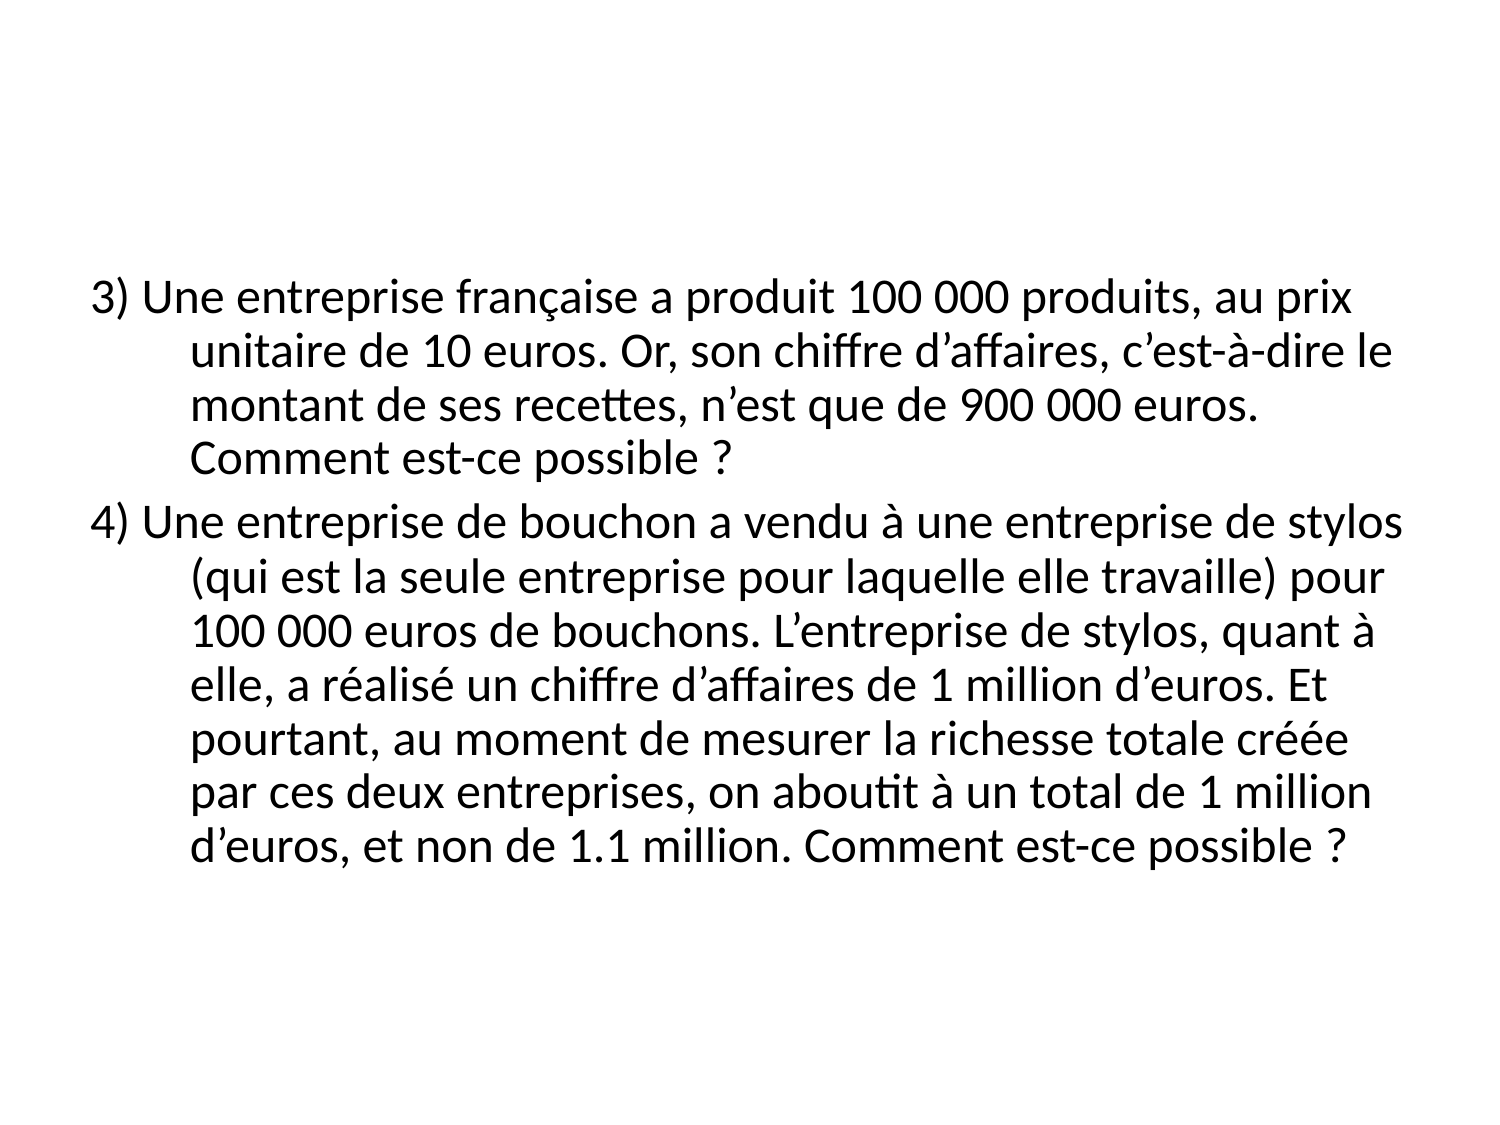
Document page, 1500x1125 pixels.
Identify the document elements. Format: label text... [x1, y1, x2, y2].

list 3) Une entreprise française a produit 100 000 produits, au prix unitaire de 10 euros. Or, son chiffre d’affaires, c’est-à-dire le montant de ses recettes, n’est que de 900 000 euros. Comment est-ce possible ? 4) Une entreprise de bouchon a vendu à une entreprise de stylos (qui est la seule entreprise pour laquelle elle travaille) pour 100 000 euros de bouchons. L’entreprise de stylos, quant à elle, a réalisé un chiffre d’affaires de 1 million d’euros. Et pourtant, au moment de mesurer la richesse totale créée par ces deux entreprises, on aboutit à un total de 1 million d’euros, et non de 1.1 million. Comment est-ce possible ? [74, 262, 1426, 1006]
